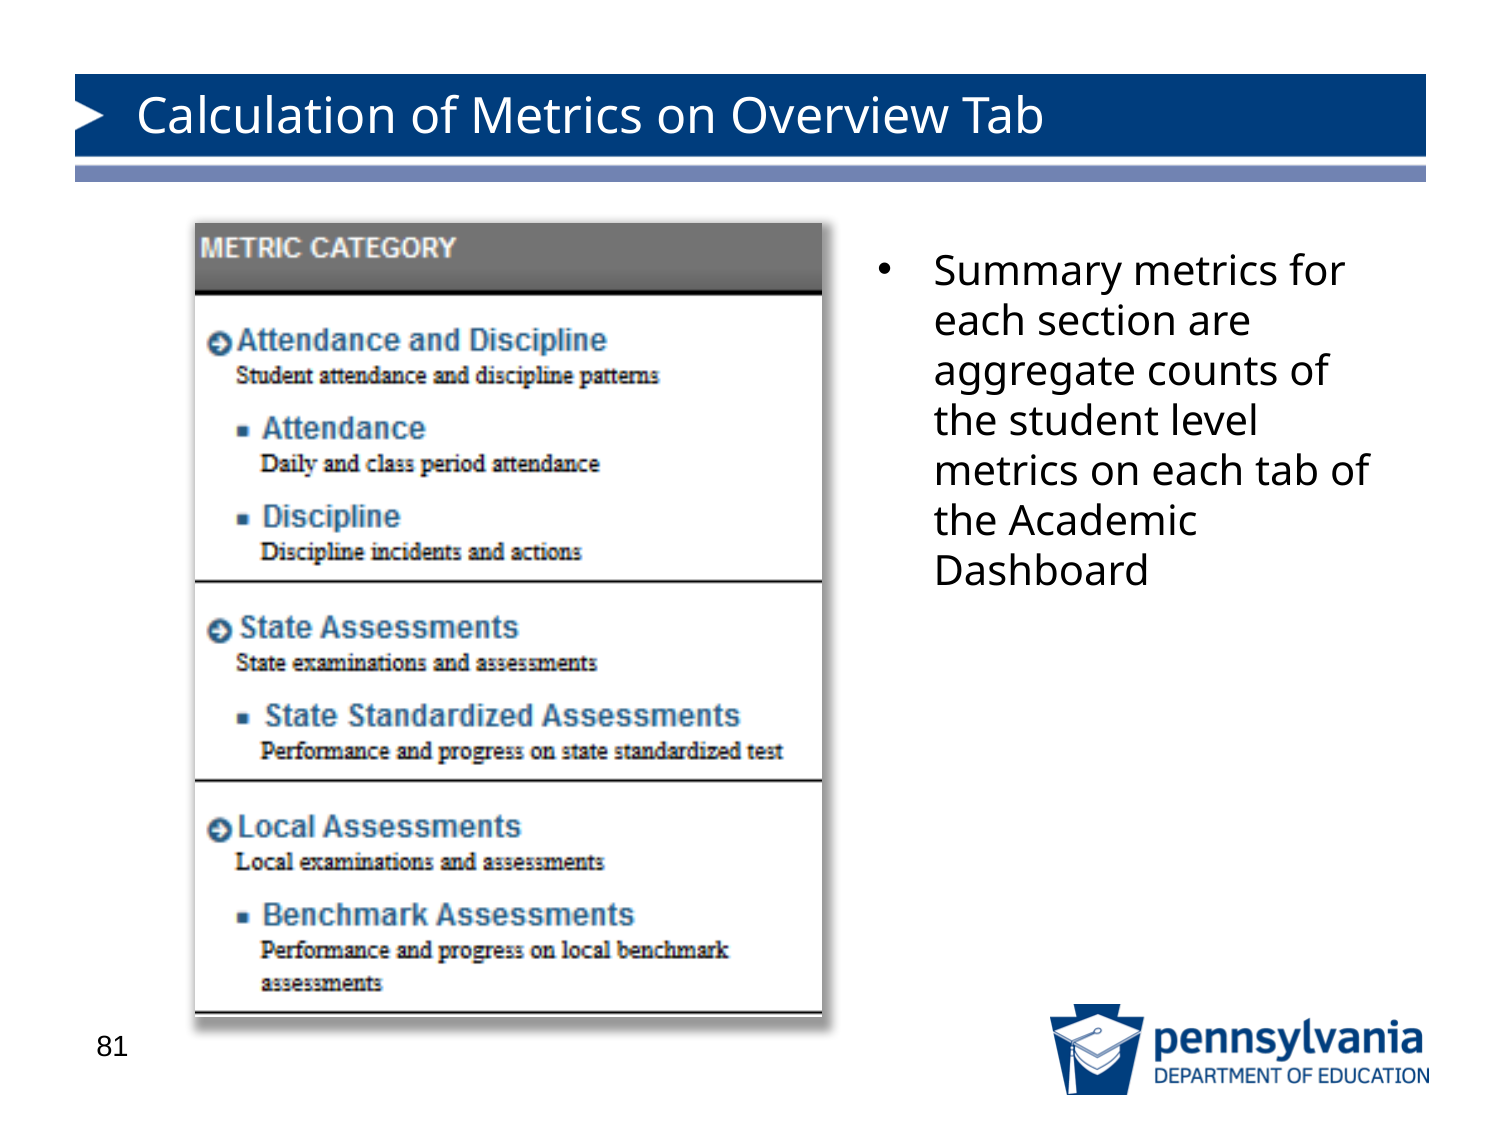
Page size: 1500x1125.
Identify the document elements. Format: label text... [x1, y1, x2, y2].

title Calculation of Metrics on Overview Tab [121, 75, 1413, 152]
picture [75, 74, 1426, 182]
slide_number 81 [75, 1020, 150, 1095]
picture [195, 223, 822, 1017]
text_box Summary metrics for each section are aggregate counts of the student level metrics on each tab of the Academic Dashboard [862, 236, 1413, 602]
picture [1050, 1004, 1429, 1095]
